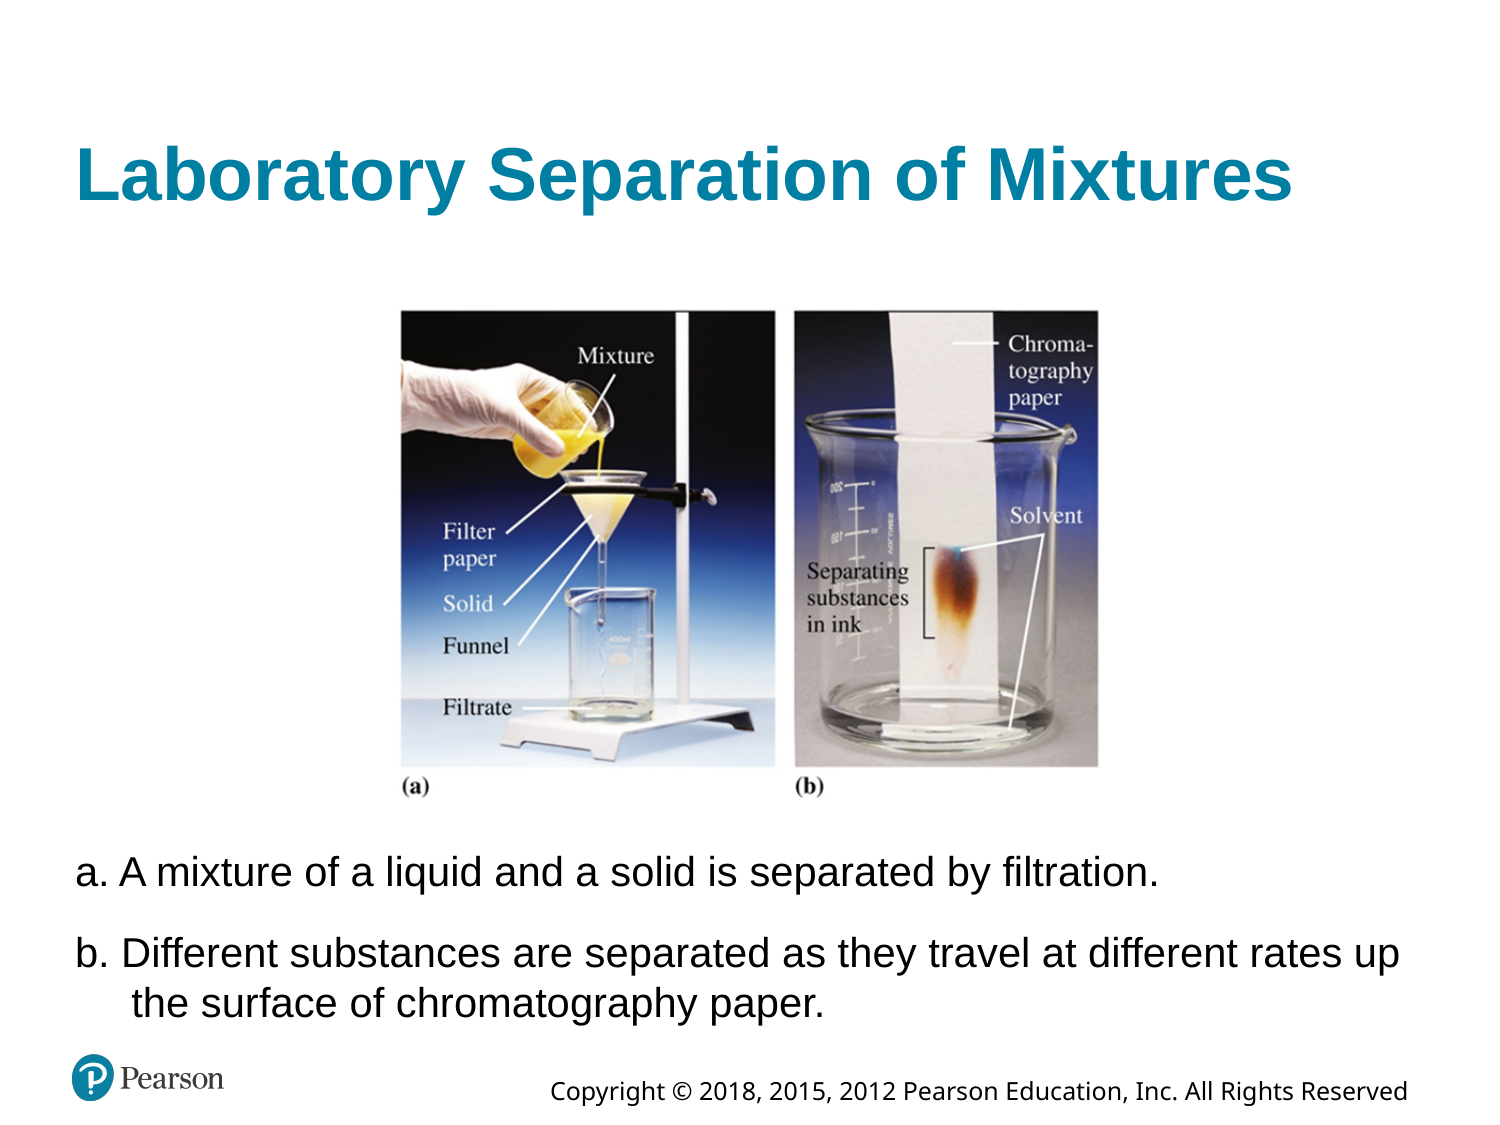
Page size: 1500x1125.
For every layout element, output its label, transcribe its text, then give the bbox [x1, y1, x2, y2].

title Laboratory Separation of Mixtures [75, 35, 1425, 216]
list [398, 271, 1102, 801]
picture [72, 1087, 83, 1101]
picture [80, 1063, 106, 1088]
picture [98, 1054, 224, 1101]
list a. A mixture of a liquid and a solid is separated by filtration. b. Different substances are separated as they travel at different rates up the surface of chromatography paper. [75, 844, 1425, 1036]
picture [72, 1054, 88, 1070]
